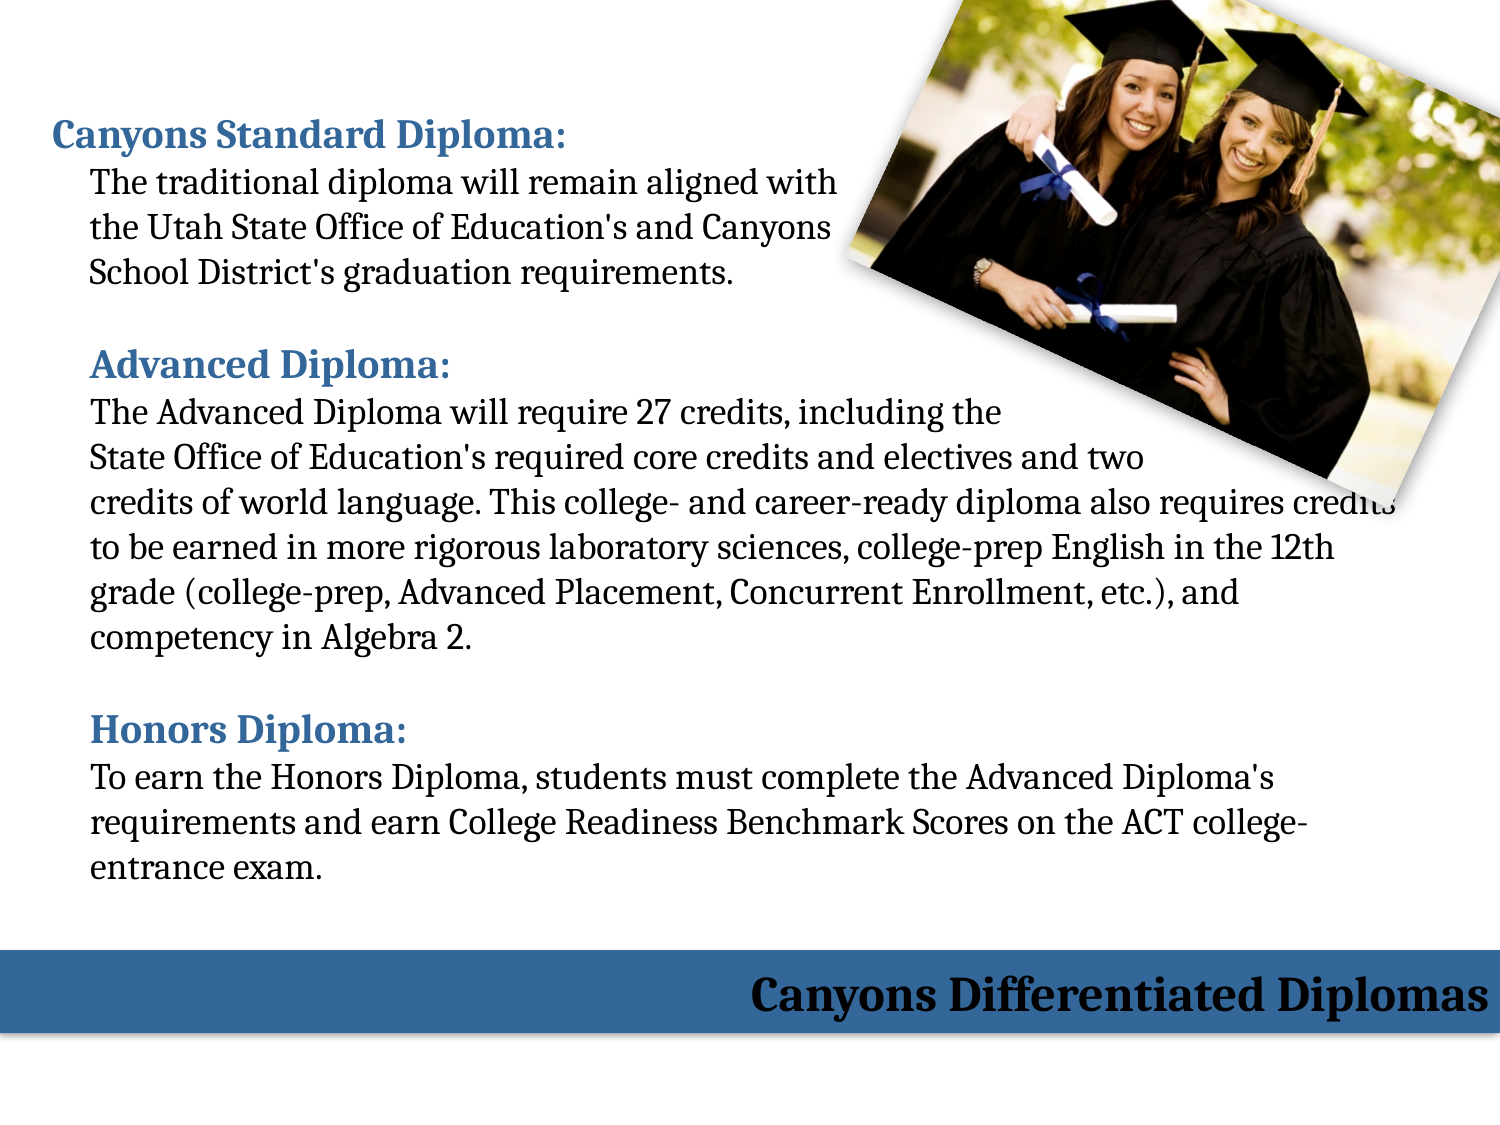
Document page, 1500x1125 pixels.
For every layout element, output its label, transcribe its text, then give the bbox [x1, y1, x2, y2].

text_box Canyons Differentiated Diplomas [0, 950, 1500, 1034]
text_box Canyons Standard Diploma: The traditional diploma will remain aligned with the Utah State Office of Education's and Canyons School District's graduation requirements. Advanced Diploma: The Advanced Diploma will require 27 credits, including the State Office of Education's required core credits and electives and two credits of world language. This college- and career-ready diploma also requires credits to be earned in more rigorous laboratory sciences, college-prep English in the 12th grade (college-prep, Advanced Placement, Concurrent Enrollment, etc.), and competency in Algebra 2. Honors Diploma: To earn the Honors Diploma, students must complete the Advanced Diploma's requirements and earn College Readiness Benchmark Scores on the ACT college-entrance exam. [37, 99, 1438, 925]
picture [846, 0, 1500, 508]
